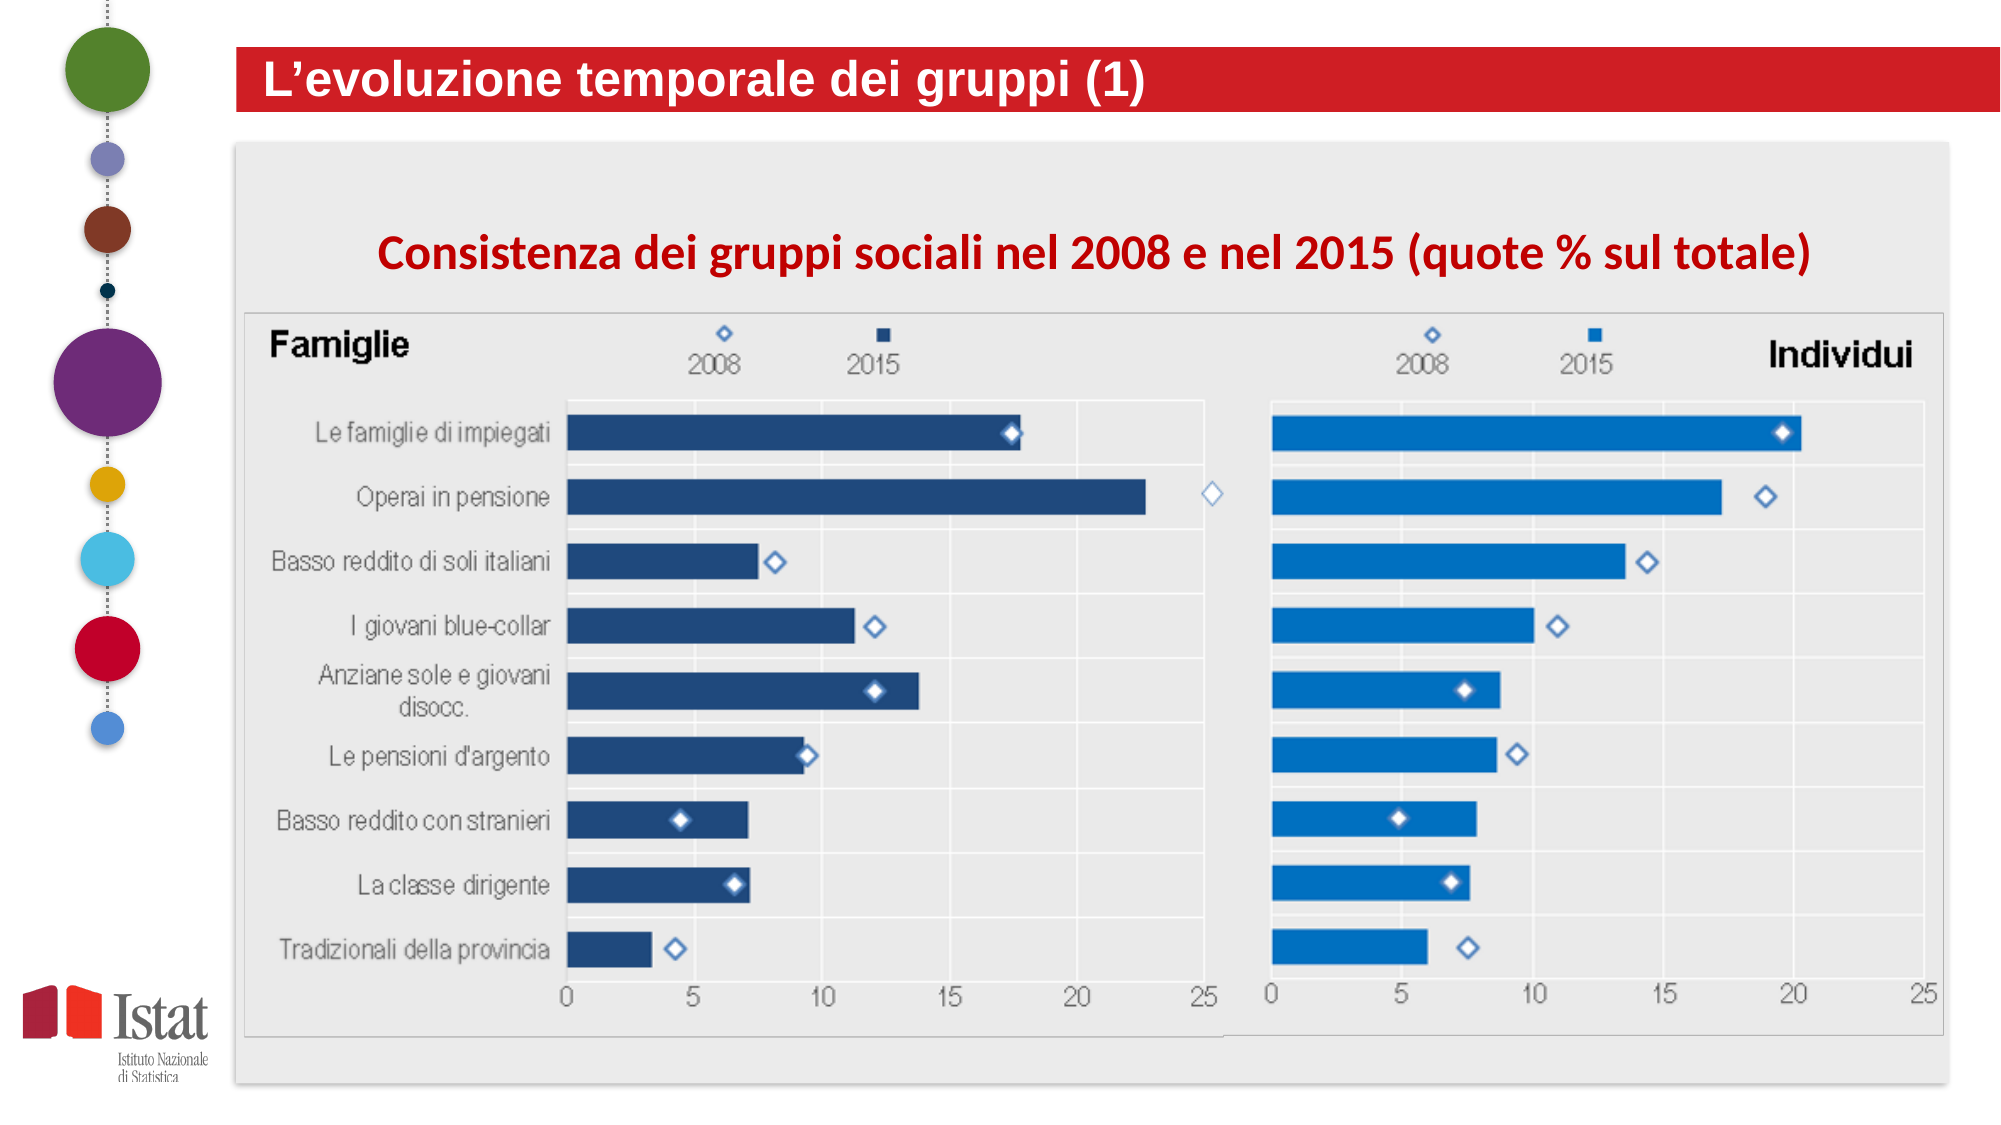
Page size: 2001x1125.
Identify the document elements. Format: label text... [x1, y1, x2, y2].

text_box Consistenza dei gruppi sociali nel 2008 e nel 2015 (quote % sul totale) [363, 212, 1828, 287]
picture [242, 310, 1949, 1039]
title L’evoluzione temporale dei gruppi (1) [236, 47, 1949, 112]
